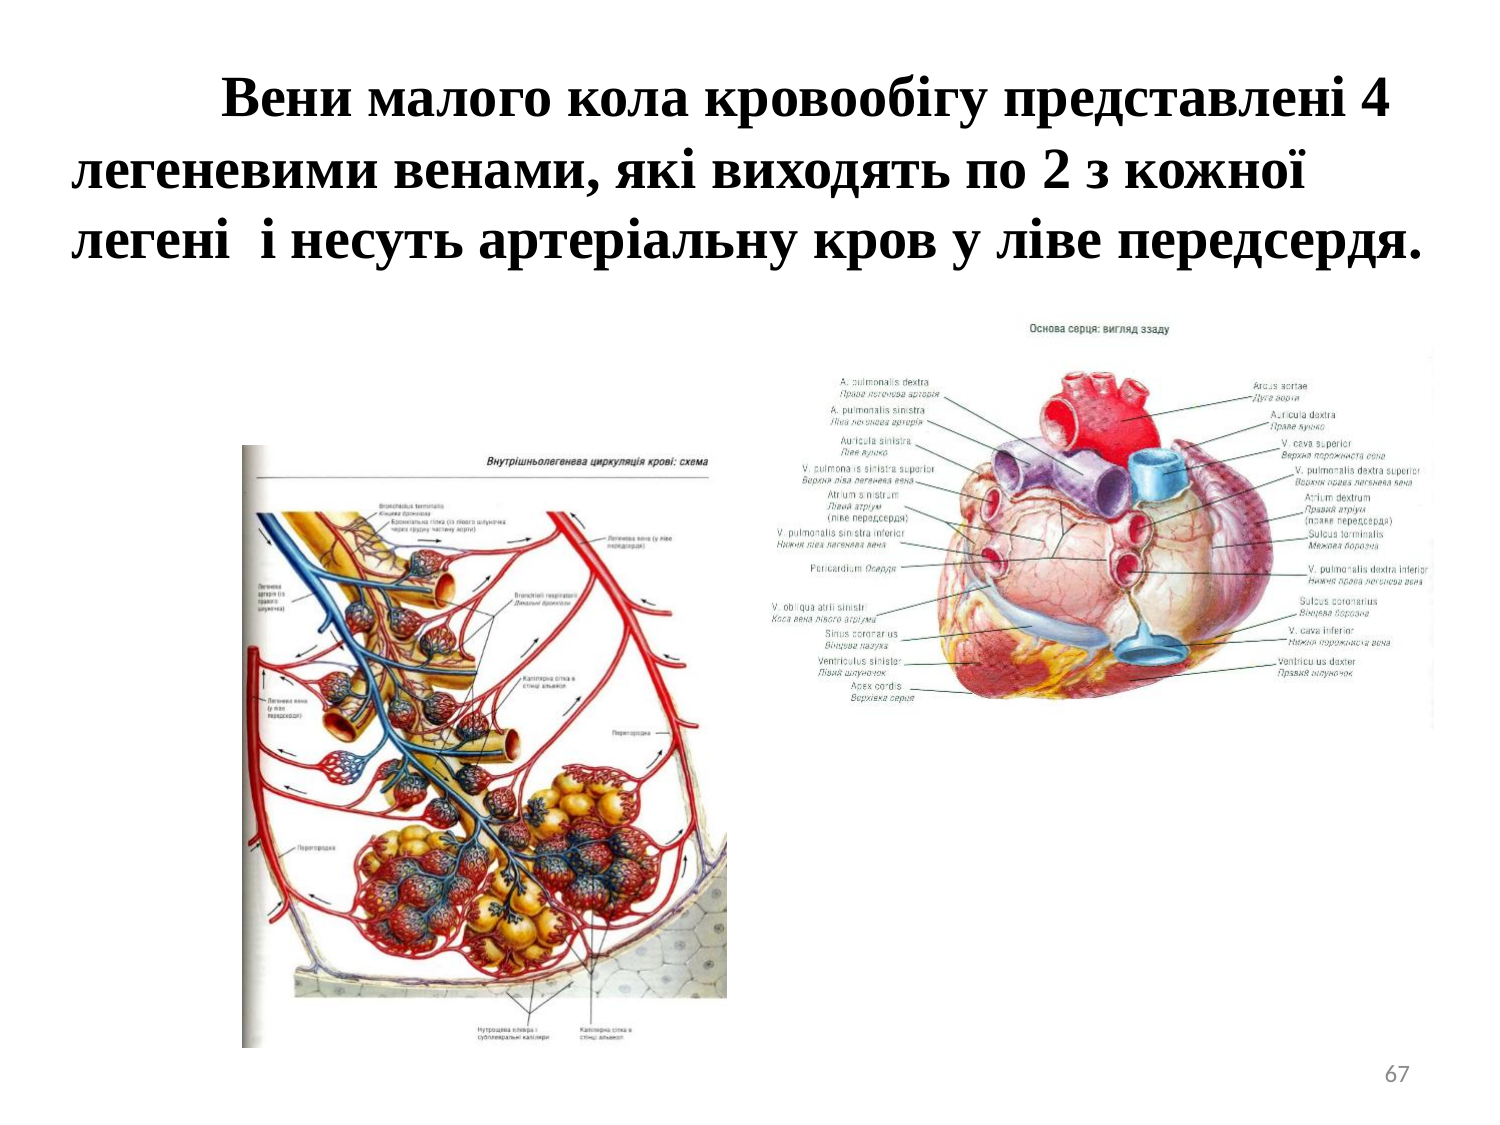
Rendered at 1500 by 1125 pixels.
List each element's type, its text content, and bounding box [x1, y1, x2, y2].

picture [241, 445, 727, 1048]
list Вени малого кола кровообігу представлені 4 легеневими венами, які виходять по 2 з кожної легені і несуть артеріальну кров у ліве передсердя. [0, 42, 1447, 1125]
picture [761, 314, 1442, 735]
